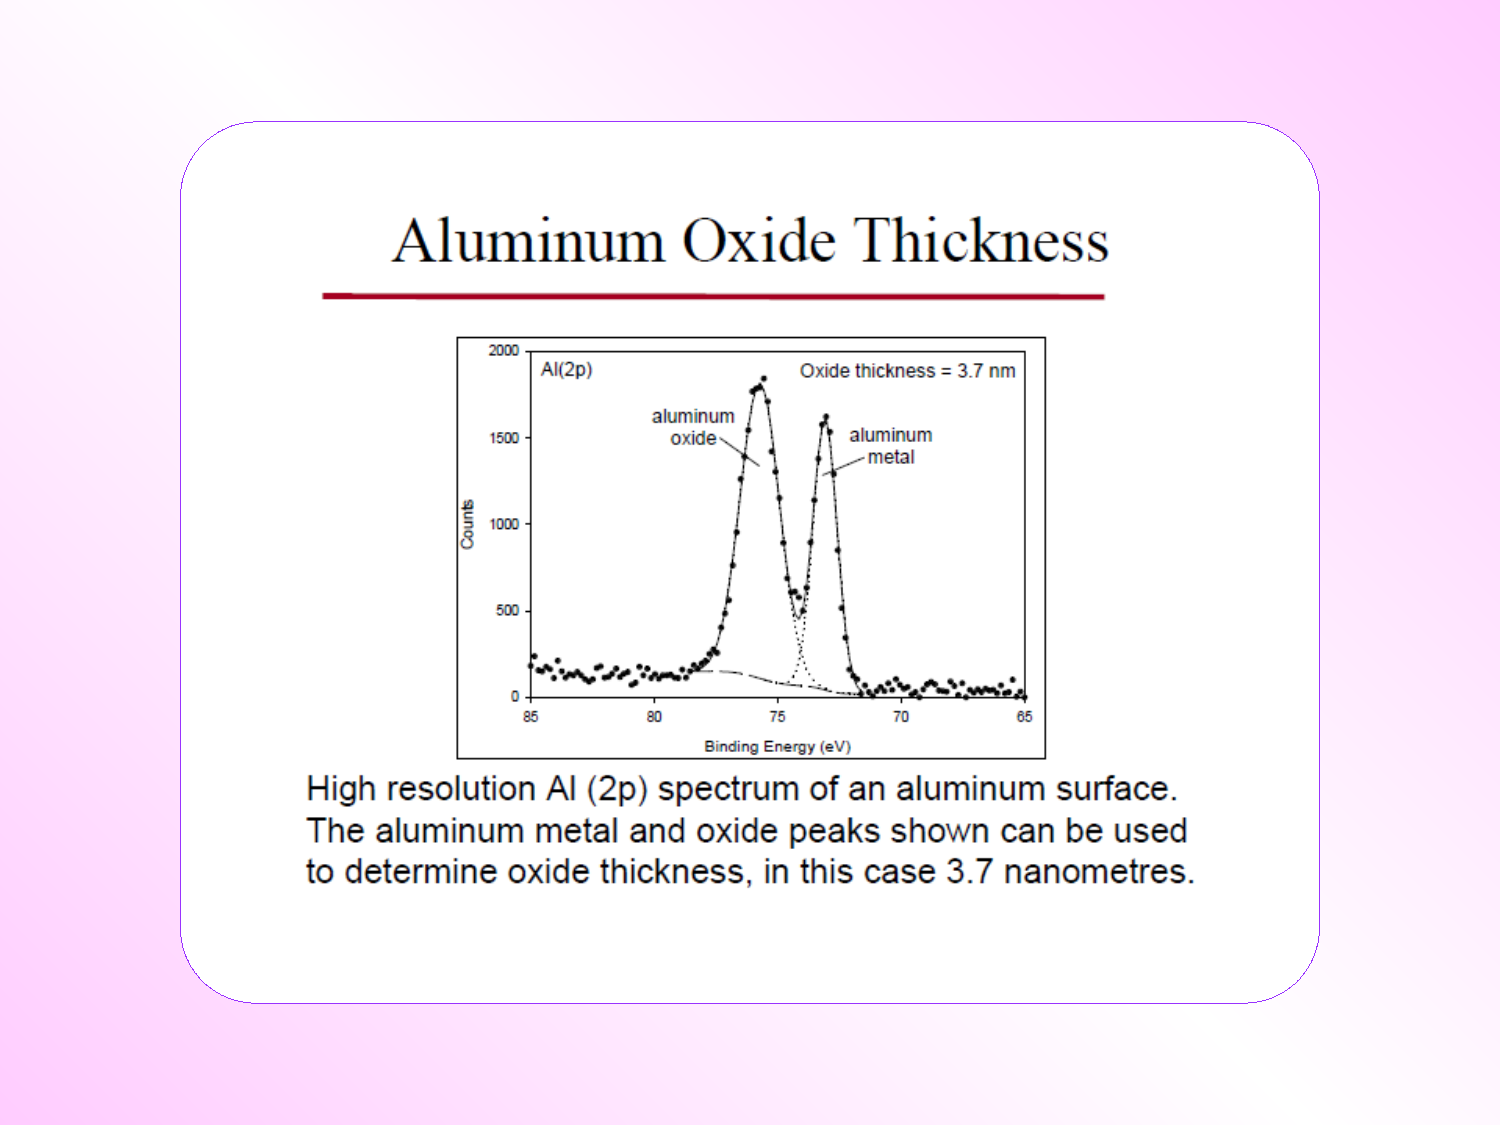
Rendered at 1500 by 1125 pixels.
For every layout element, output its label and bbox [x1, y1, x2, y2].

picture [180, 121, 1320, 1004]
